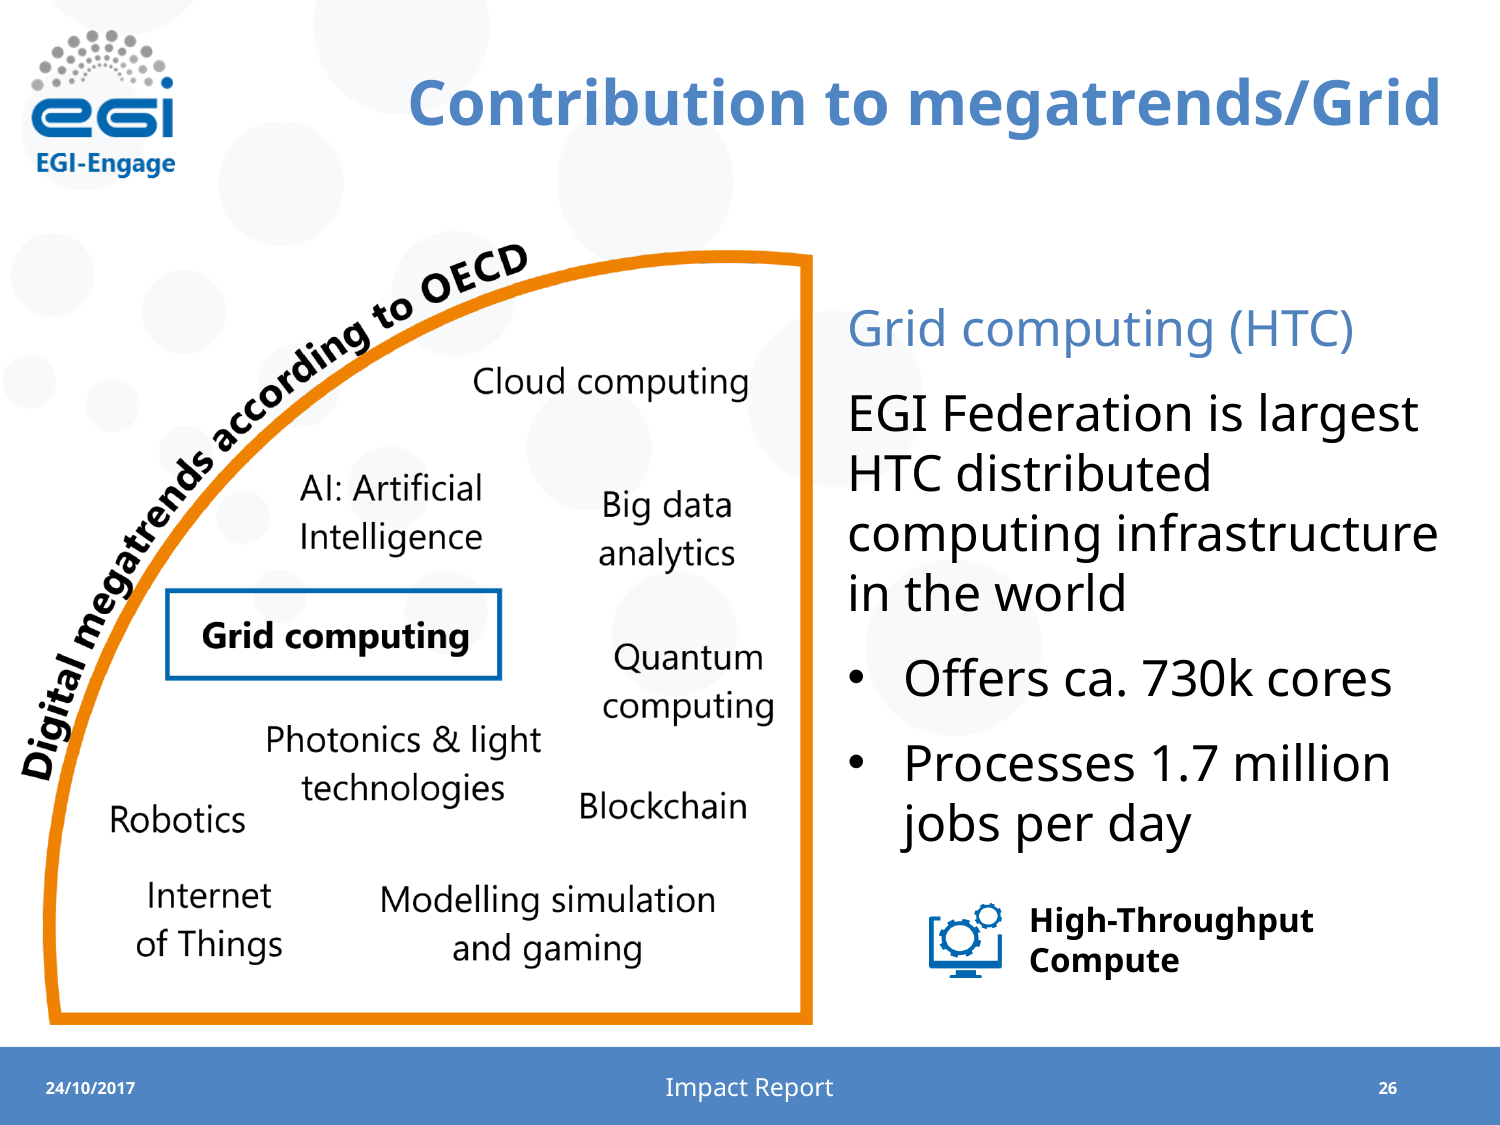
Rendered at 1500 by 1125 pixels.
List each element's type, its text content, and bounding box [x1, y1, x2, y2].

picture [3, 0, 1076, 1025]
picture [928, 903, 1002, 978]
footer Impact Report [194, 1058, 1306, 1119]
text_box High-Throughput Compute [1014, 891, 1339, 987]
text_box Grid computing (HTC) EGI Federation is largest HTC distributed computing infrastructure in the world Offers ca. 730k cores Processes 1.7 million jobs per day [832, 289, 1495, 860]
title Contribution to megatrends/Grid [336, 30, 1459, 171]
